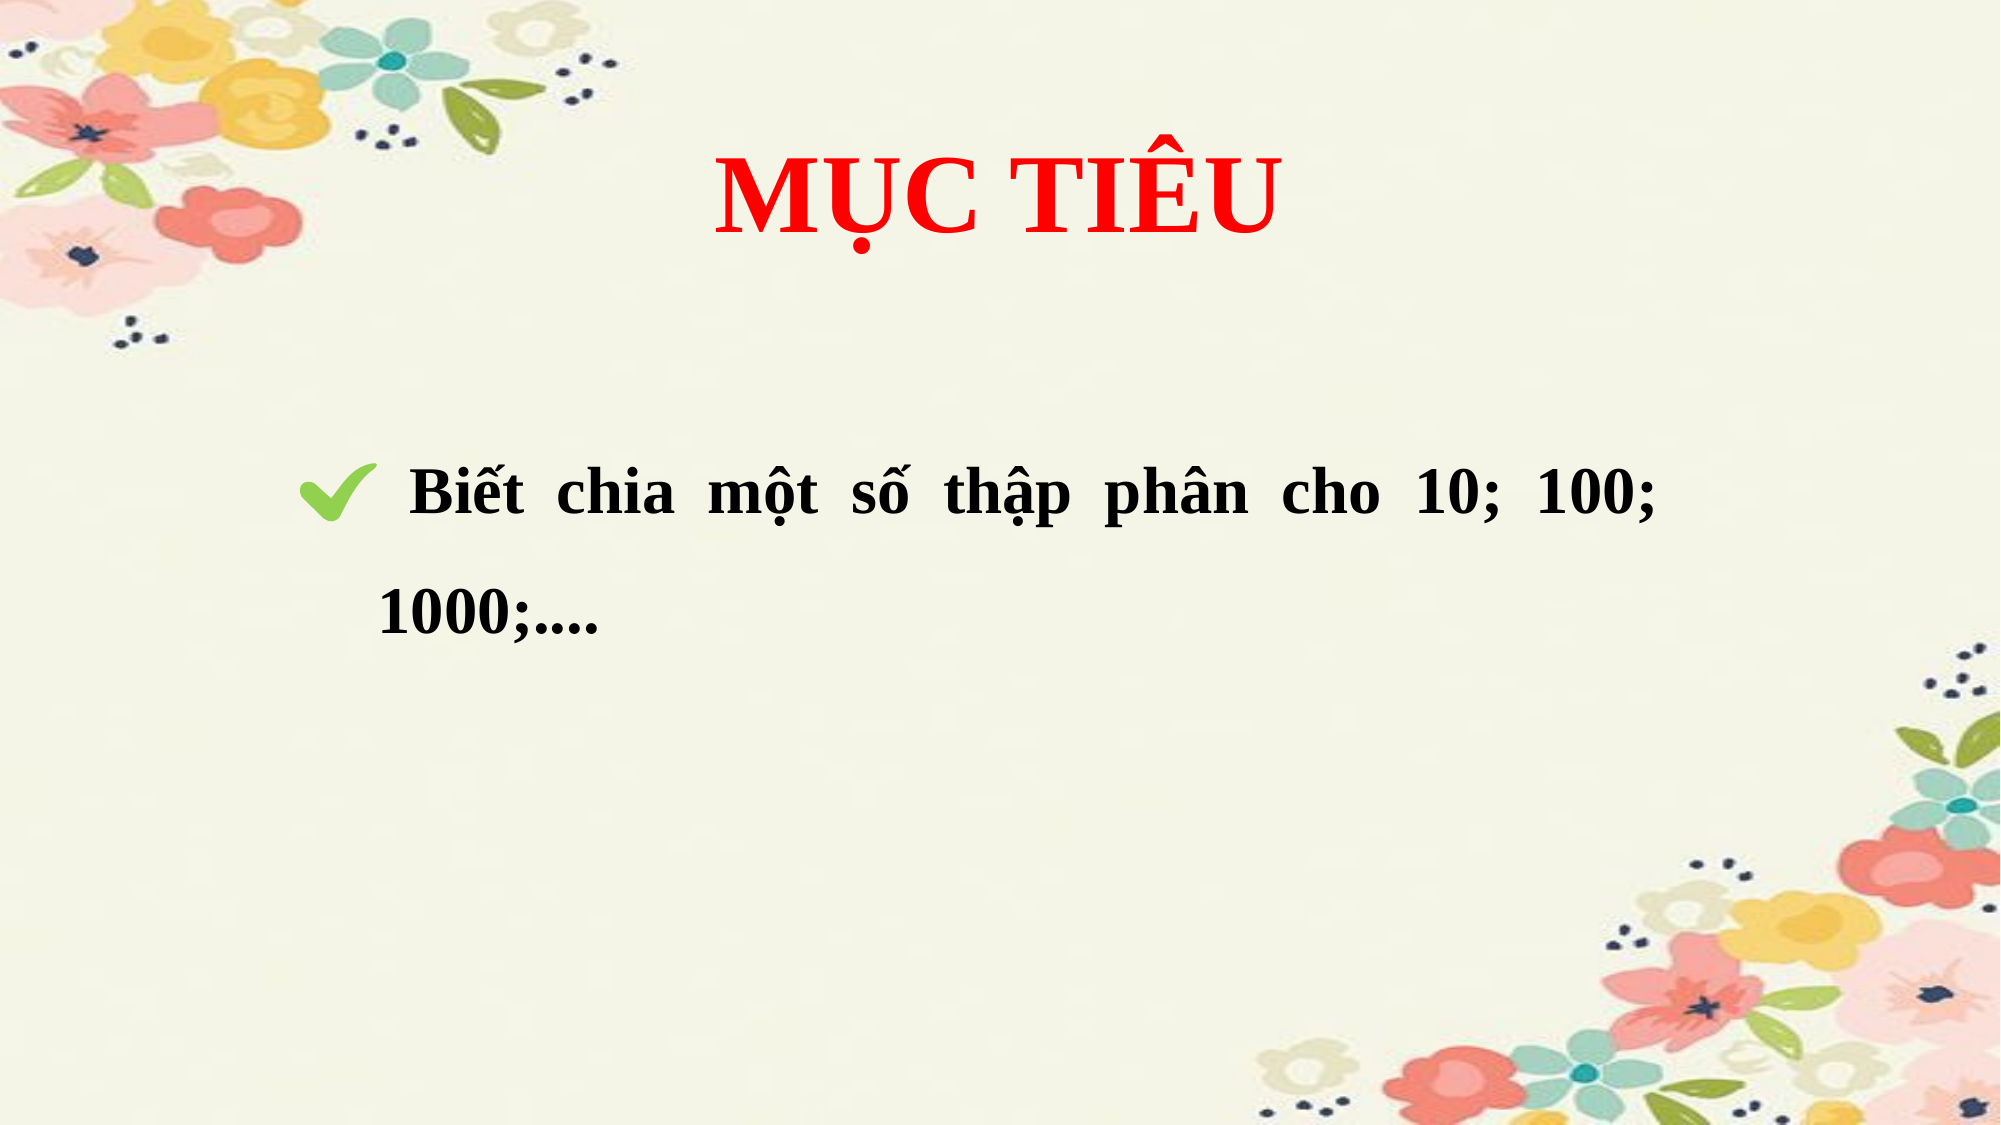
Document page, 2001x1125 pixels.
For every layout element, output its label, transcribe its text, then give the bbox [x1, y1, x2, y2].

text_box MỤC TIÊU [699, 112, 1300, 263]
picture [0, 0, 2001, 1125]
text_box [297, 461, 379, 524]
text_box Biết chia một số thập phân cho 10; 100; 1000;.... [362, 399, 1675, 655]
